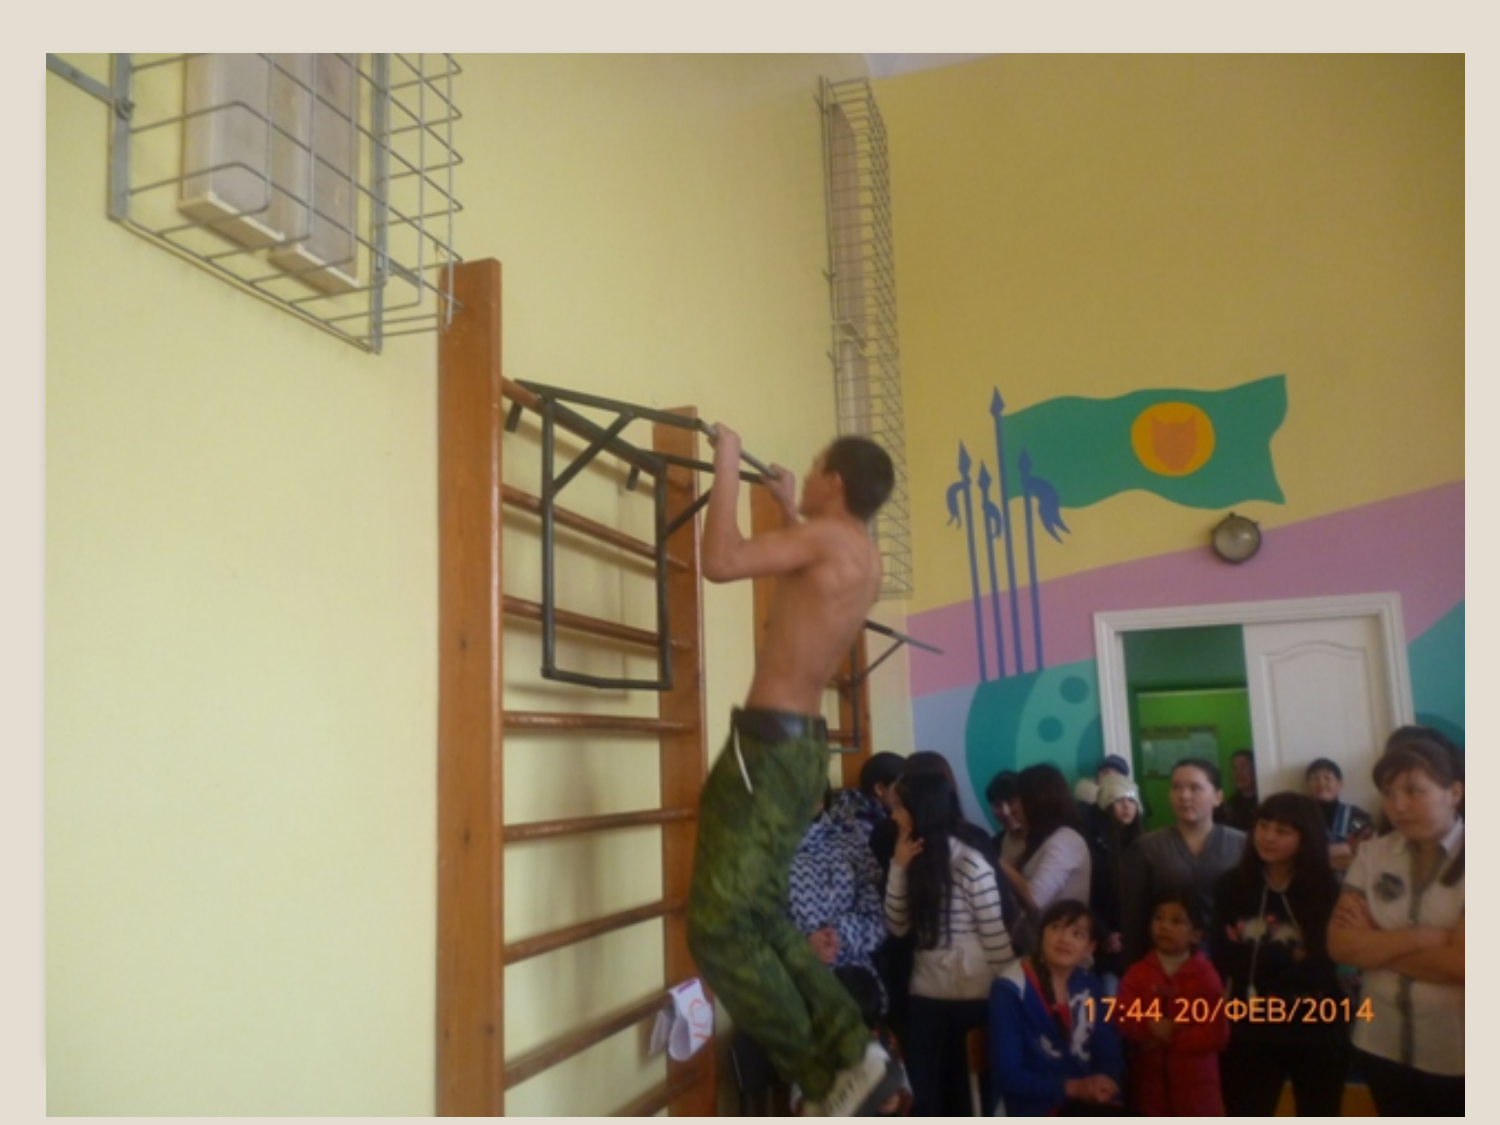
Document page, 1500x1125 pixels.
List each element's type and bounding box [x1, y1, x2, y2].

picture [46, 53, 1466, 1117]
